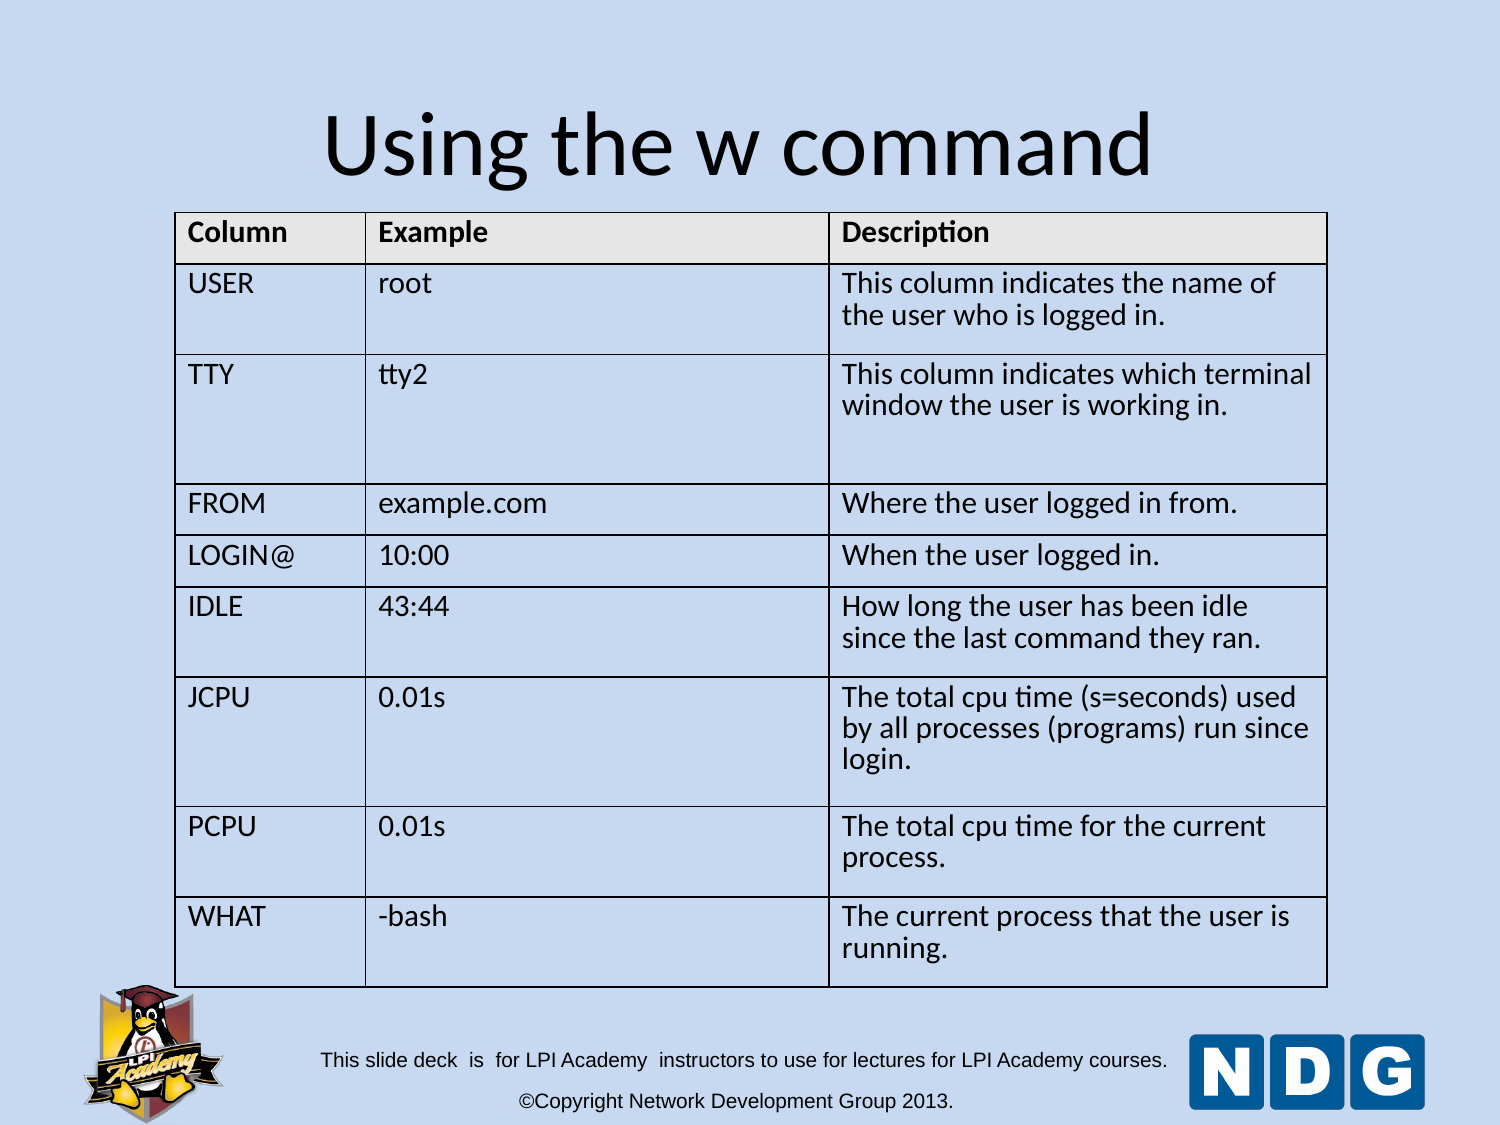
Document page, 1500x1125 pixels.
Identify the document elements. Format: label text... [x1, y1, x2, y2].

picture [1189, 1034, 1425, 1110]
table_cell This column indicates the name of the user who is logged in. [830, 265, 1326, 354]
title Using the w command [74, 44, 1426, 233]
table_cell example.com [366, 485, 828, 534]
table_cell PCPU [176, 807, 365, 896]
table_cell The total cpu time for the current process. [830, 807, 1326, 896]
table_cell -bash [366, 898, 828, 986]
table_header Description [830, 213, 1326, 263]
table_cell When the user logged in. [830, 536, 1326, 586]
picture [75, 975, 229, 1125]
table_cell IDLE [176, 588, 365, 676]
table_cell How long the user has been idle since the last command they ran. [830, 588, 1326, 676]
table_header Column [176, 213, 365, 263]
table_cell TTY [176, 355, 365, 483]
table_cell JCPU [176, 678, 365, 806]
table_cell WHAT [176, 898, 365, 986]
table_cell LOGIN@ [176, 536, 365, 586]
table_cell 43:44 [366, 588, 828, 676]
table_cell 0.01s [366, 807, 828, 896]
table_cell The current process that the user is running. [830, 898, 1326, 986]
table_header Example [366, 213, 828, 263]
table_cell USER [176, 265, 365, 354]
table_cell Where the user logged in from. [830, 485, 1326, 534]
table_cell root [366, 265, 828, 354]
table_cell 0.01s [366, 678, 828, 806]
table_cell FROM [176, 485, 365, 534]
table_cell tty2 [366, 355, 828, 483]
table_cell This column indicates which terminal window the user is working in. [830, 355, 1326, 483]
table_cell 10:00 [366, 536, 828, 586]
table_cell The total cpu time (s=seconds) used by all processes (programs) run since login. [830, 678, 1326, 806]
